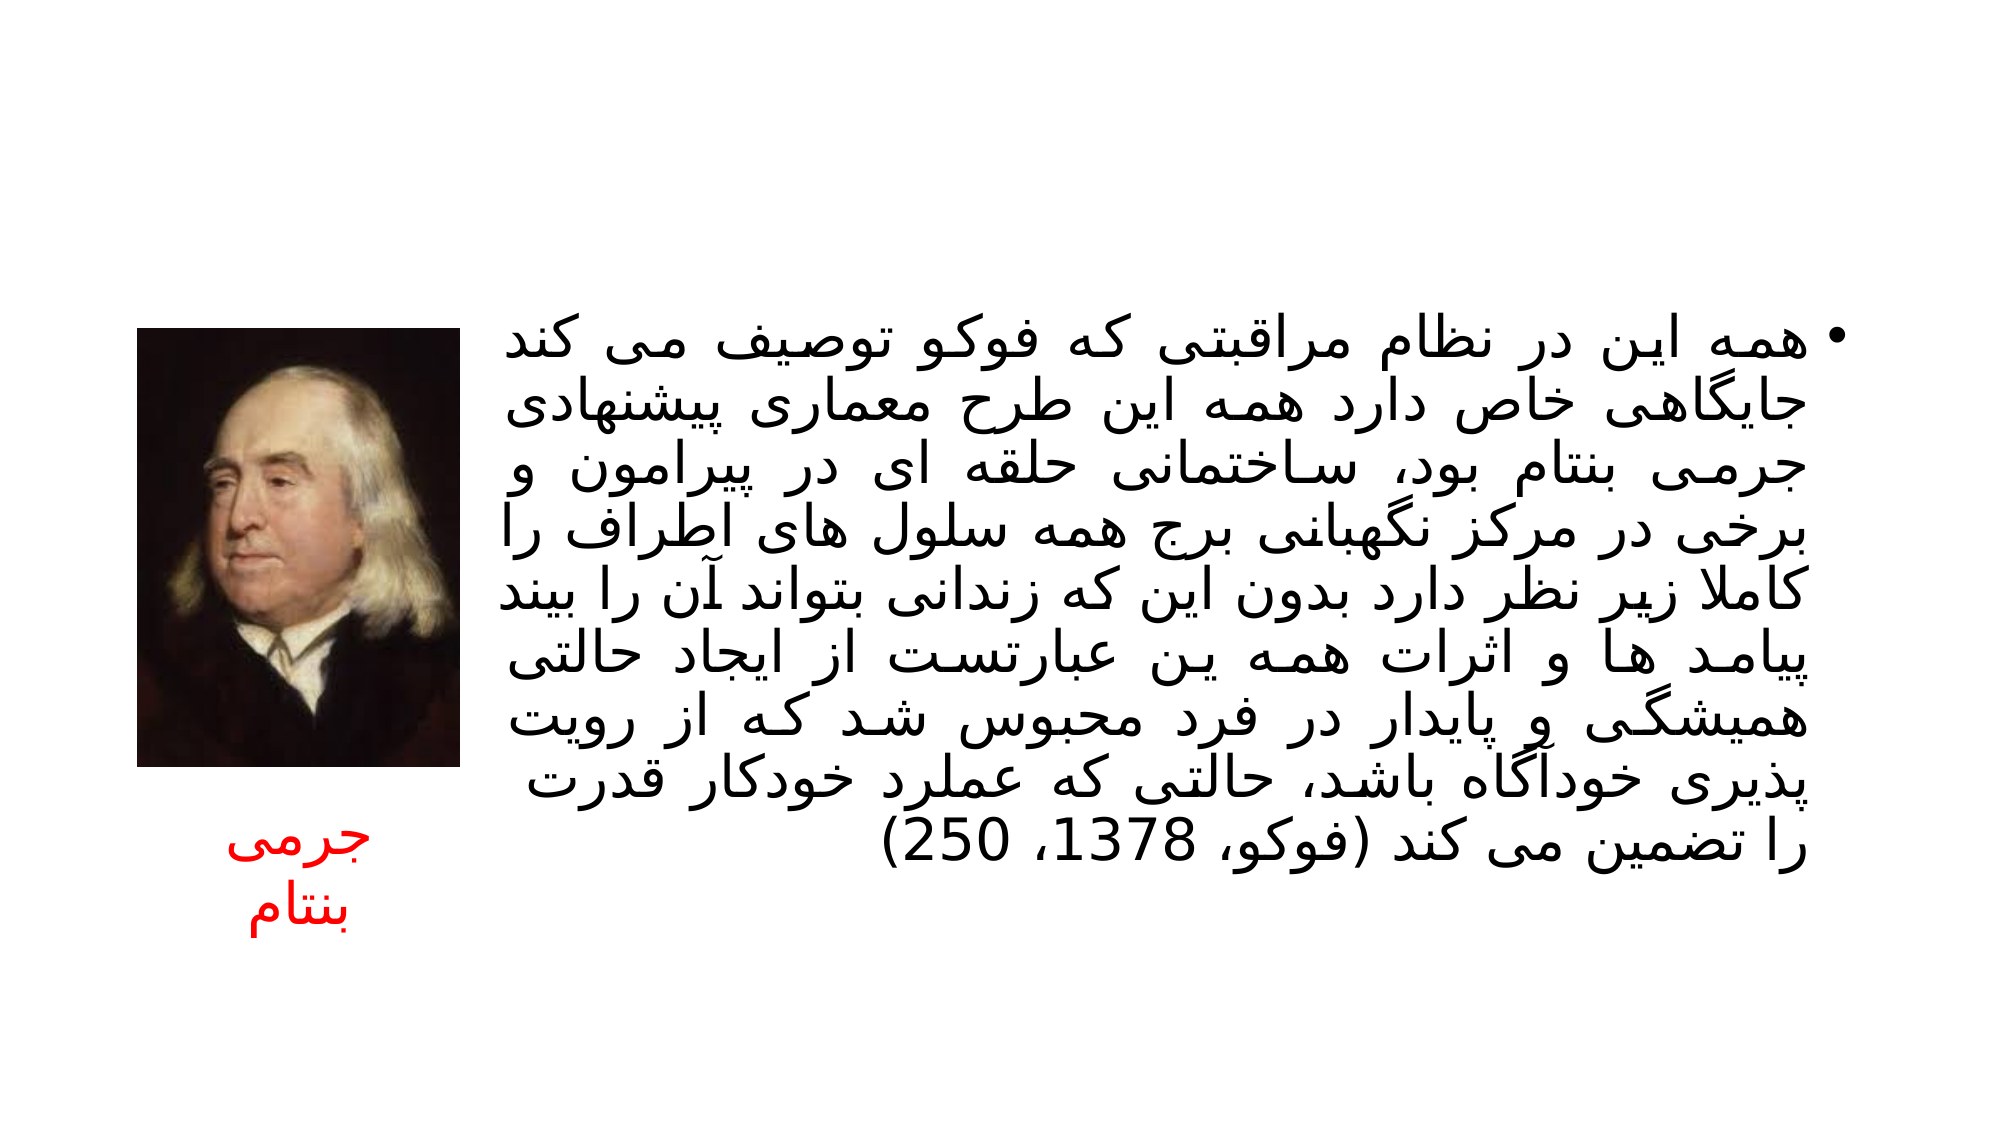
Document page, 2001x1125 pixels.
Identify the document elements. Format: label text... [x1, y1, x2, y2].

list همه این در نظام مراقبتی که فوکو توصیف می کند جایگاهی خاص دارد همه این طرح معماری پیشنهادی جرمی بنتام بود، ساختمانی حلقه ای در پیرامون و برخی در مرکز نگهبانی برج همه سلول های اطراف را کاملا زیر نظر دارد بدون این که زندانی بتواند آن را بیند پیامد ها و اثرات همه ین عبارتست از ایجاد حالتی همیشگی و پایدار در فرد محبوس شد که از رویت پذیری خودآگاه باشد، حالتی که عملرد خودکار قدرت را تضمین می کند (فوکو، 1378، 250) [482, 299, 1863, 1014]
picture [137, 328, 460, 767]
text_box جرمی بنتام [171, 789, 428, 944]
